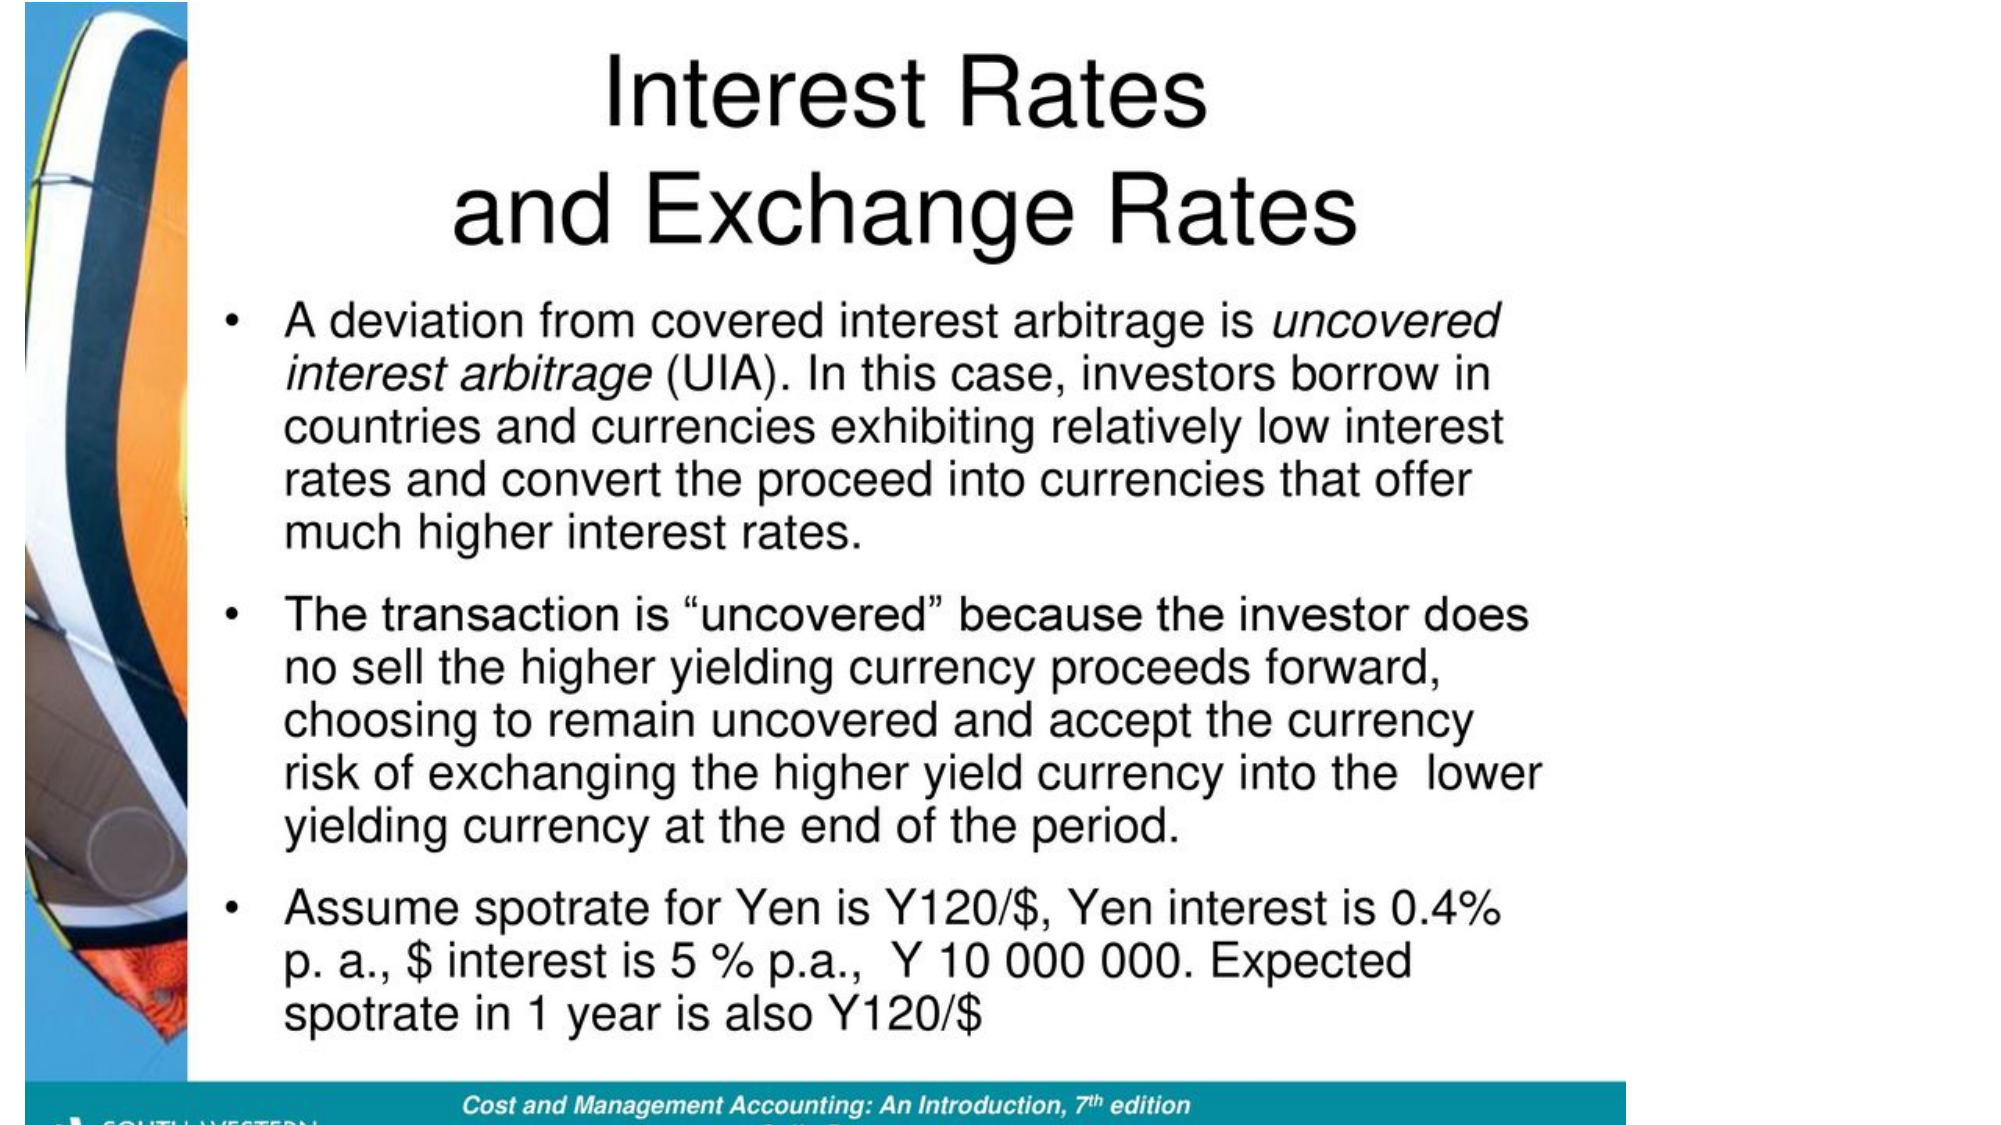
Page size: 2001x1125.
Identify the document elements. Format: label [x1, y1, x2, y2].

picture [25, 2, 1626, 1125]
